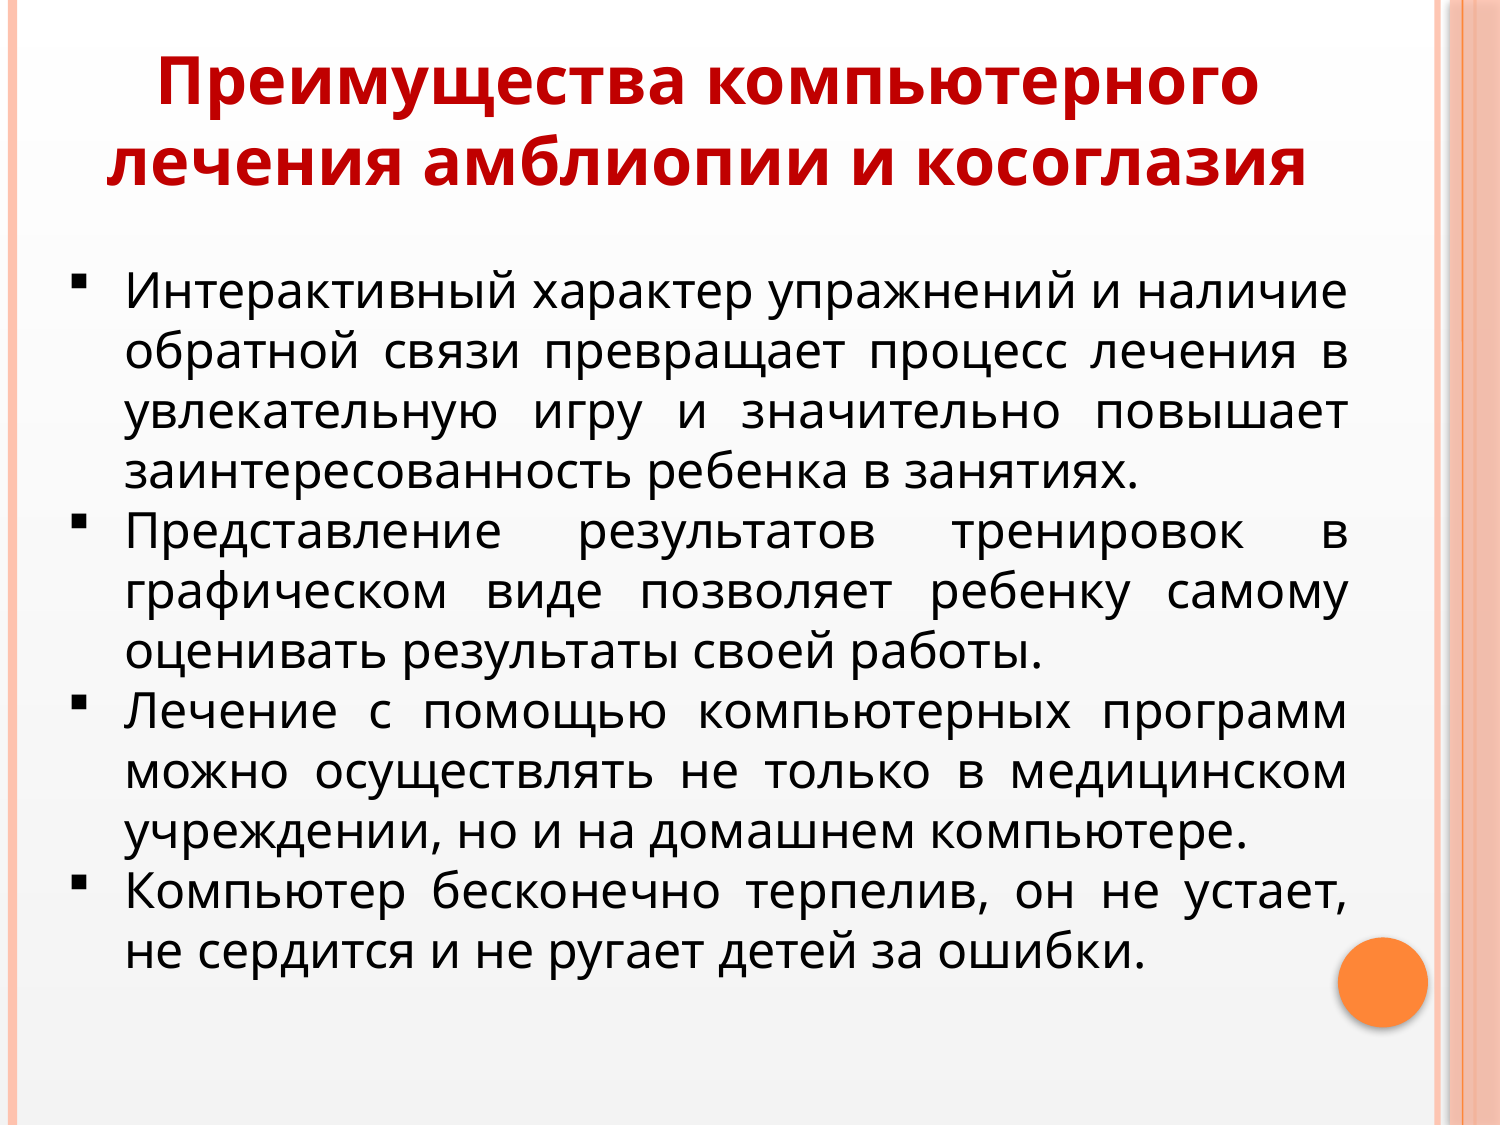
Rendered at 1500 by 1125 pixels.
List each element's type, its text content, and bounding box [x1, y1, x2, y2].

text_box Преимущества компьютерного лечения амблиопии и косоглазия Интерактивный характер упражнений и наличие обратной связи превращает процесс лечения в увлекательную игру и значительно повышает заинтересованность ребенка в занятиях. Представление результатов тренировок в графическом виде позволяет ребенку самому оценивать результаты своей работы. Лечение с помощью компьютерных программ можно осуществлять не только в медицинском учреждении, но и на домашнем компьютере. Компьютер бесконечно терпелив, он не устает, не сердится и не ругает детей за ошибки. [53, 30, 1365, 1046]
